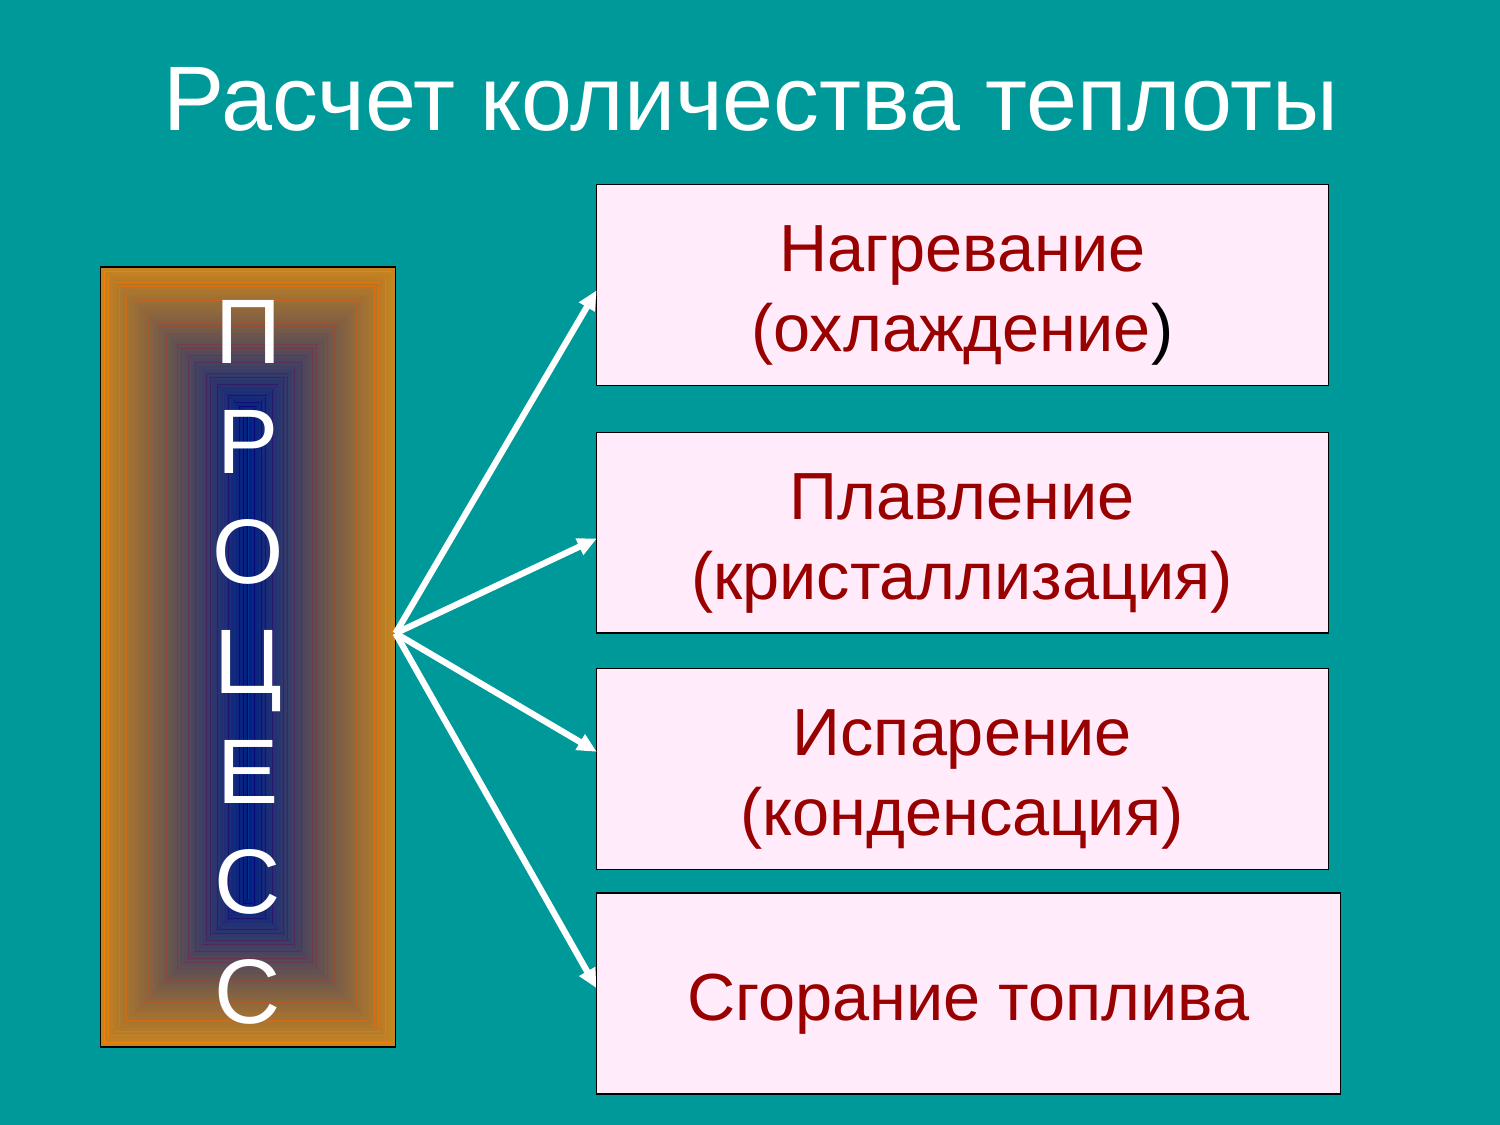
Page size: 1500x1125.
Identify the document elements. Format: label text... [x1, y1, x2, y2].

text_box Сгорание топлива [596, 893, 1341, 1094]
title Расчет количества теплоты [76, 0, 1428, 188]
text_box П Р О Ц Е С С [100, 267, 396, 1047]
text_box [395, 633, 597, 752]
text_box Нагревание (охлаждение) [596, 184, 1329, 386]
text_box Плавление (кристаллизация) [596, 432, 1329, 634]
text_box [395, 634, 596, 988]
text_box [395, 290, 597, 633]
text_box [397, 538, 597, 633]
text_box Испарение (конденсация) [596, 668, 1329, 870]
